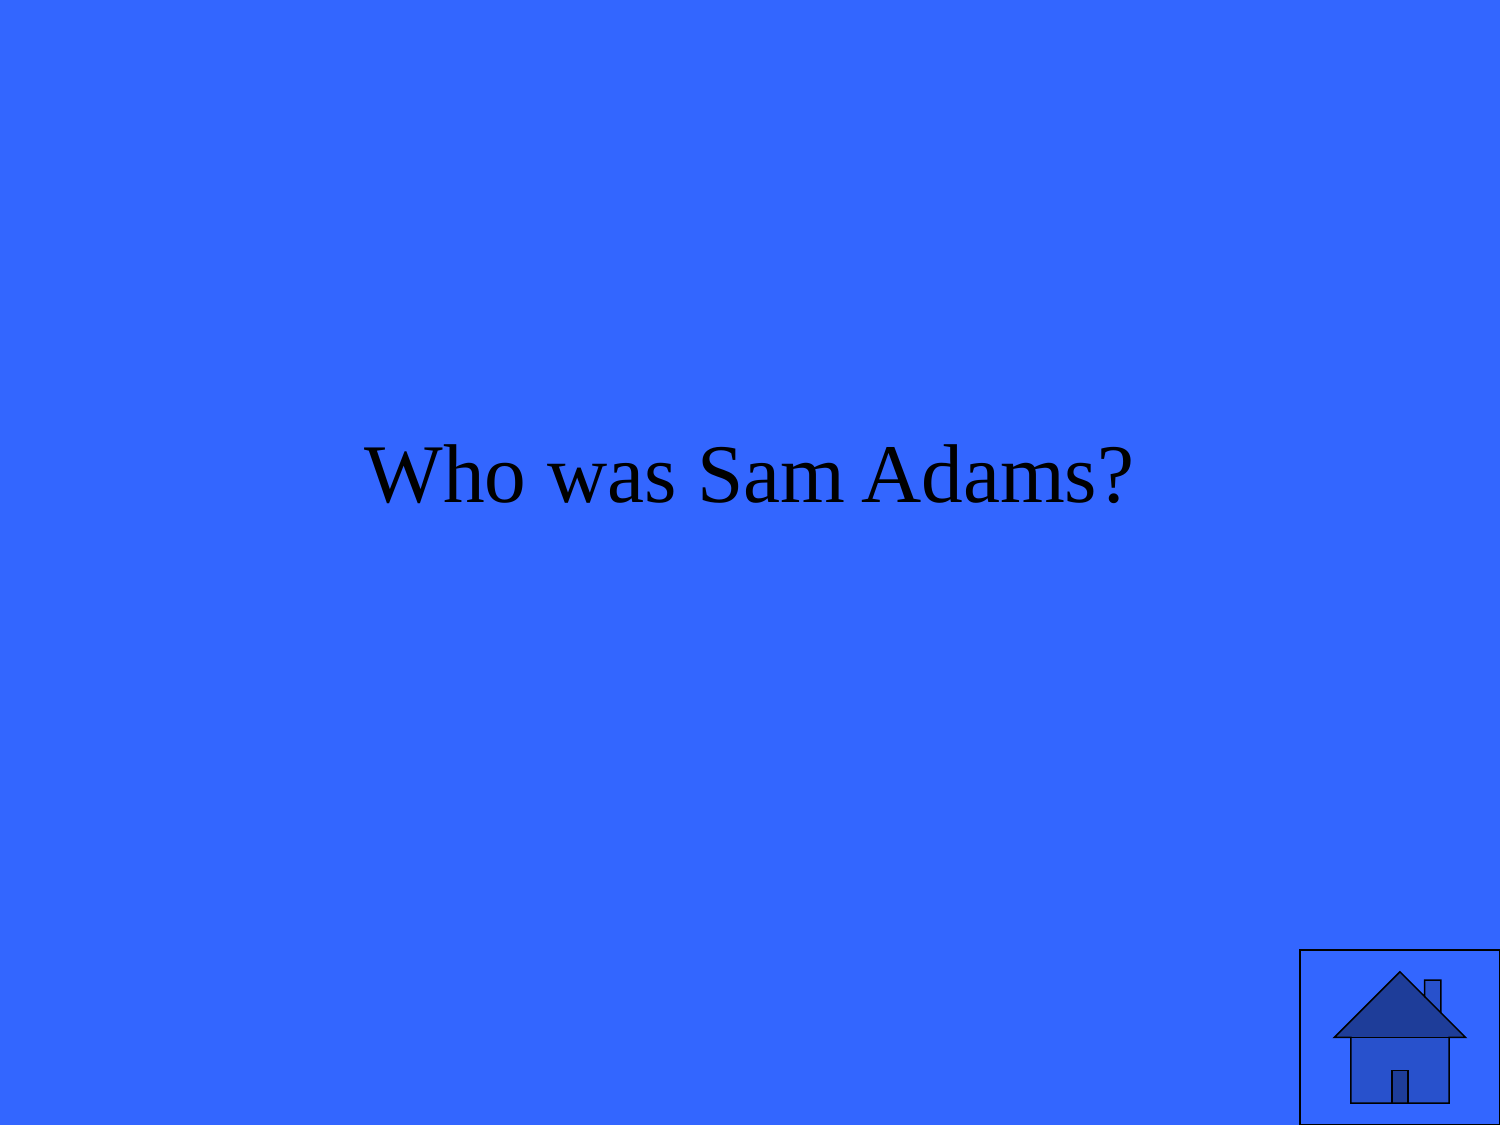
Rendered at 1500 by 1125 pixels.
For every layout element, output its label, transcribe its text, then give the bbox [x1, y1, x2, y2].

title Who was Sam Adams? [112, 374, 1388, 563]
text_box [1299, 950, 1500, 1125]
